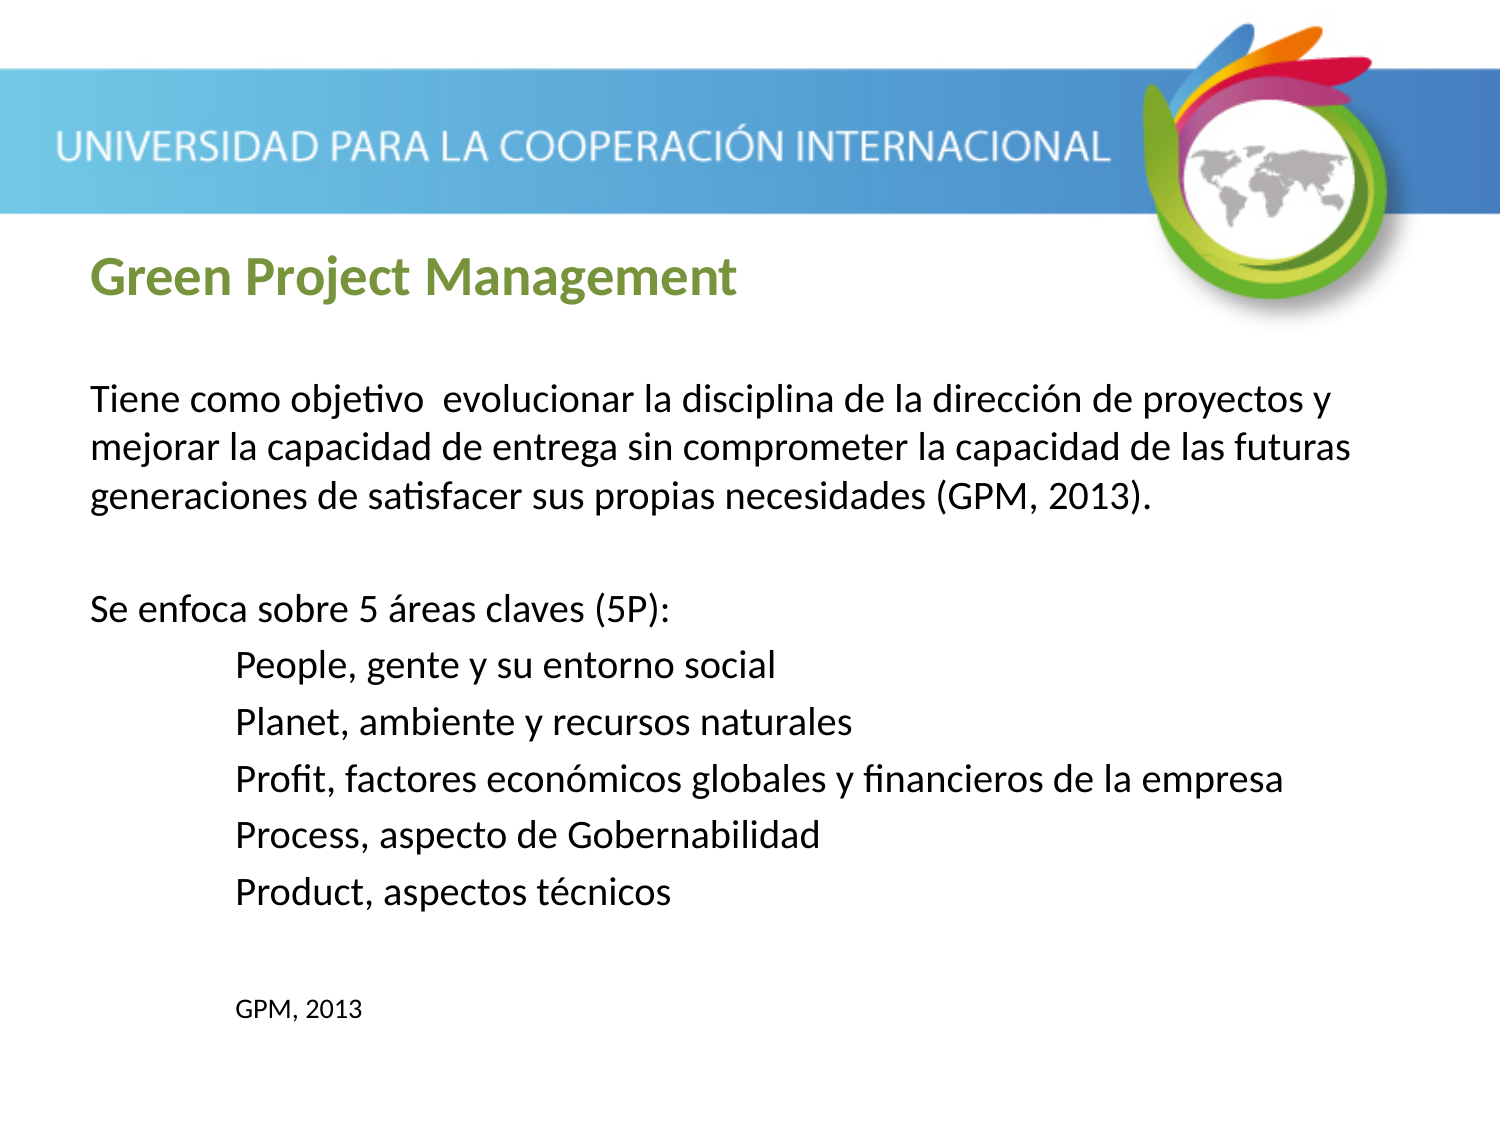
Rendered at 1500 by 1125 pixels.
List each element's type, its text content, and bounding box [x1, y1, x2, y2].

list Green Project Management Tiene como objetivo evolucionar la disciplina de la dirección de proyectos y mejorar la capacidad de entrega sin comprometer la capacidad de las futuras generaciones de satisfacer sus propias necesidades (GPM, 2013). Se enfoca sobre 5 áreas claves (5P): People, gente y su entorno social Planet, ambiente y recursos naturales Profit, factores económicos globales y financieros de la empresa Process, aspecto de Gobernabilidad Product, aspectos técnicos GPM, 2013 [74, 231, 1426, 1036]
picture [0, 0, 1500, 1125]
